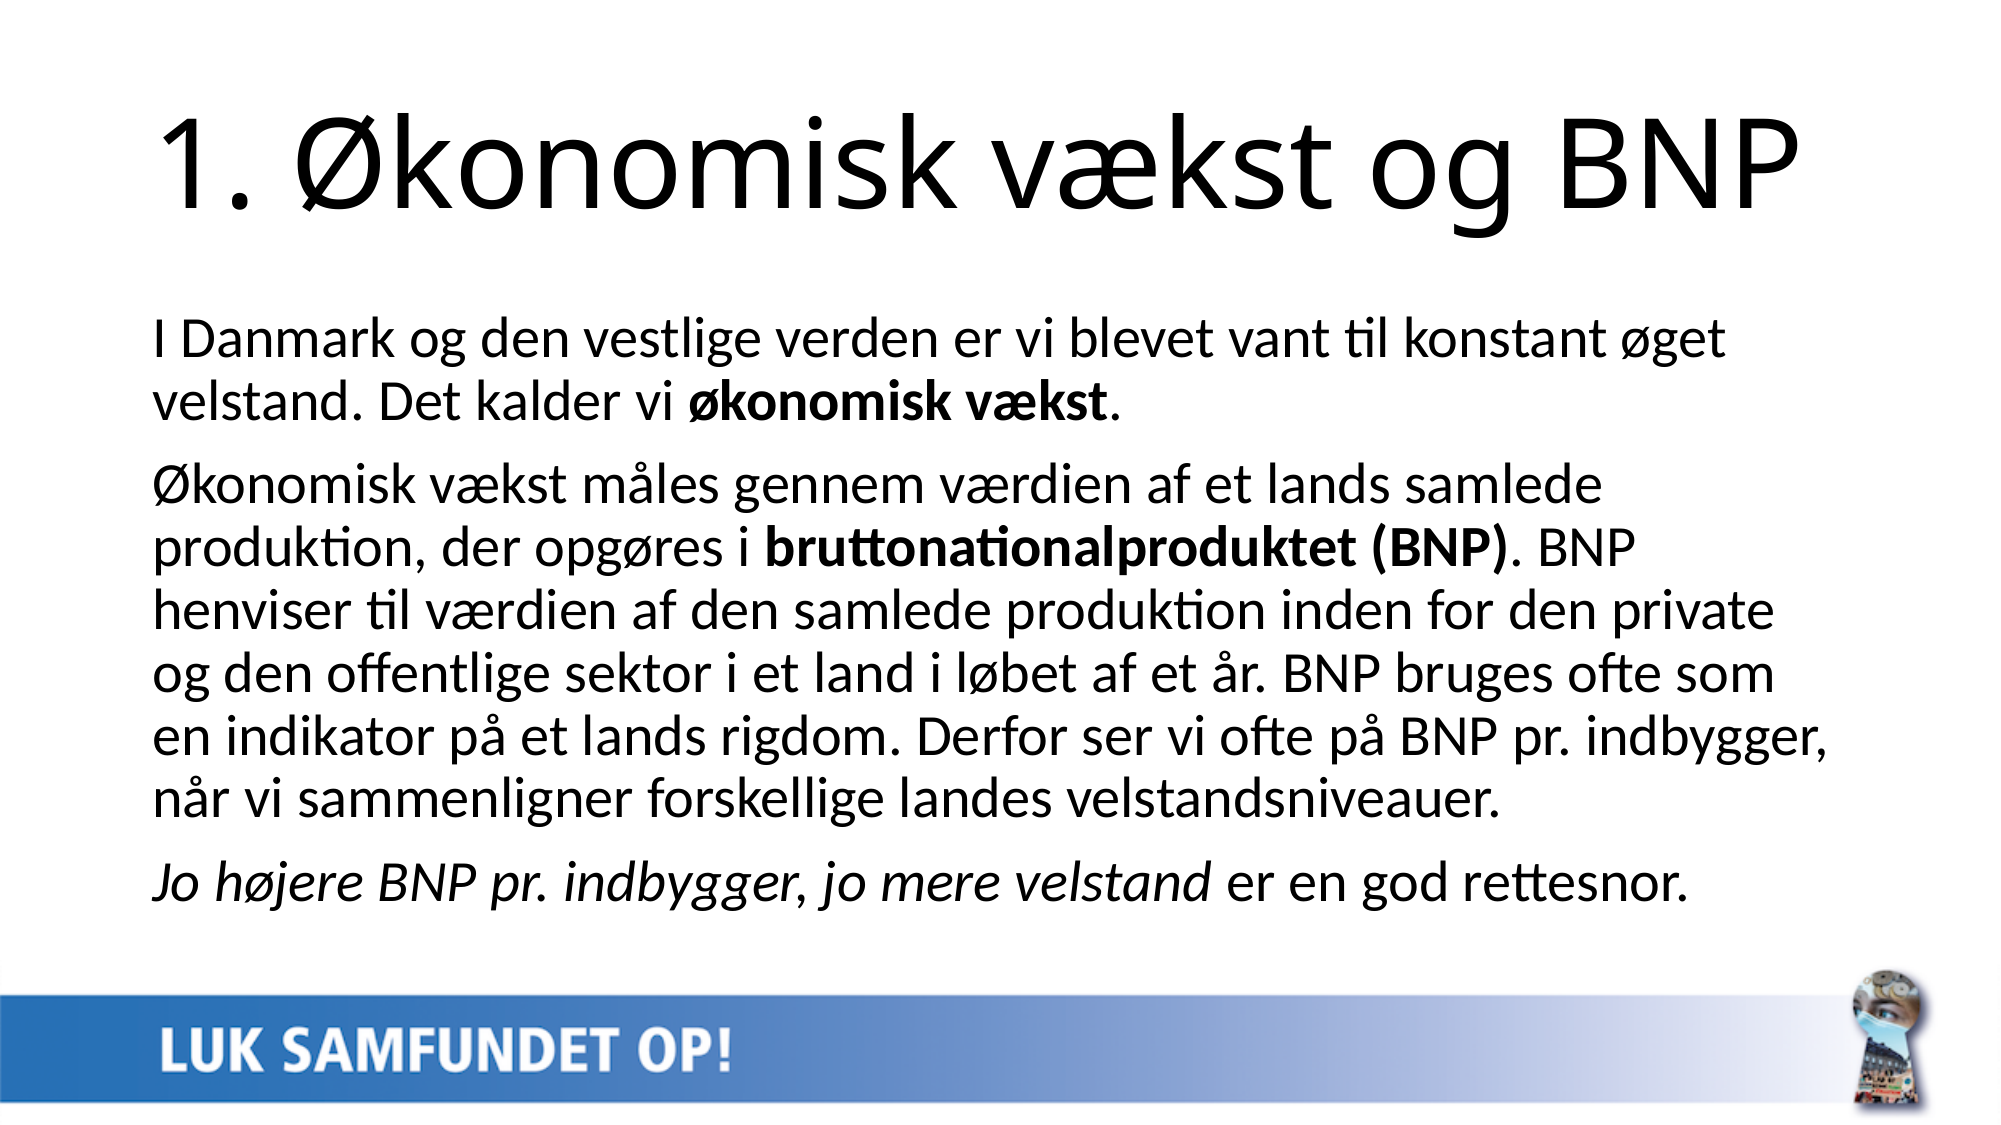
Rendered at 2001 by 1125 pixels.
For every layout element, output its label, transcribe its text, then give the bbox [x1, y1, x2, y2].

title 1. Økonomisk vækst og BNP [137, 59, 1863, 278]
list I Danmark og den vestlige verden er vi blevet vant til konstant øget velstand. Det kalder vi økonomisk vækst. Økonomisk vækst måles gennem værdien af et lands samlede produktion, der opgøres i bruttonationalproduktet (BNP). BNP henviser til værdien af den samlede produktion inden for den private og den offentlige sektor i et land i løbet af et år. BNP bruges ofte som en indikator på et lands rigdom. Derfor ser vi ofte på BNP pr. indbygger, når vi sammenligner forskellige landes velstandsniveauer. Jo højere BNP pr. indbygger, jo mere velstand er en god rettesnor. [137, 299, 1863, 960]
picture [0, 960, 2000, 1125]
